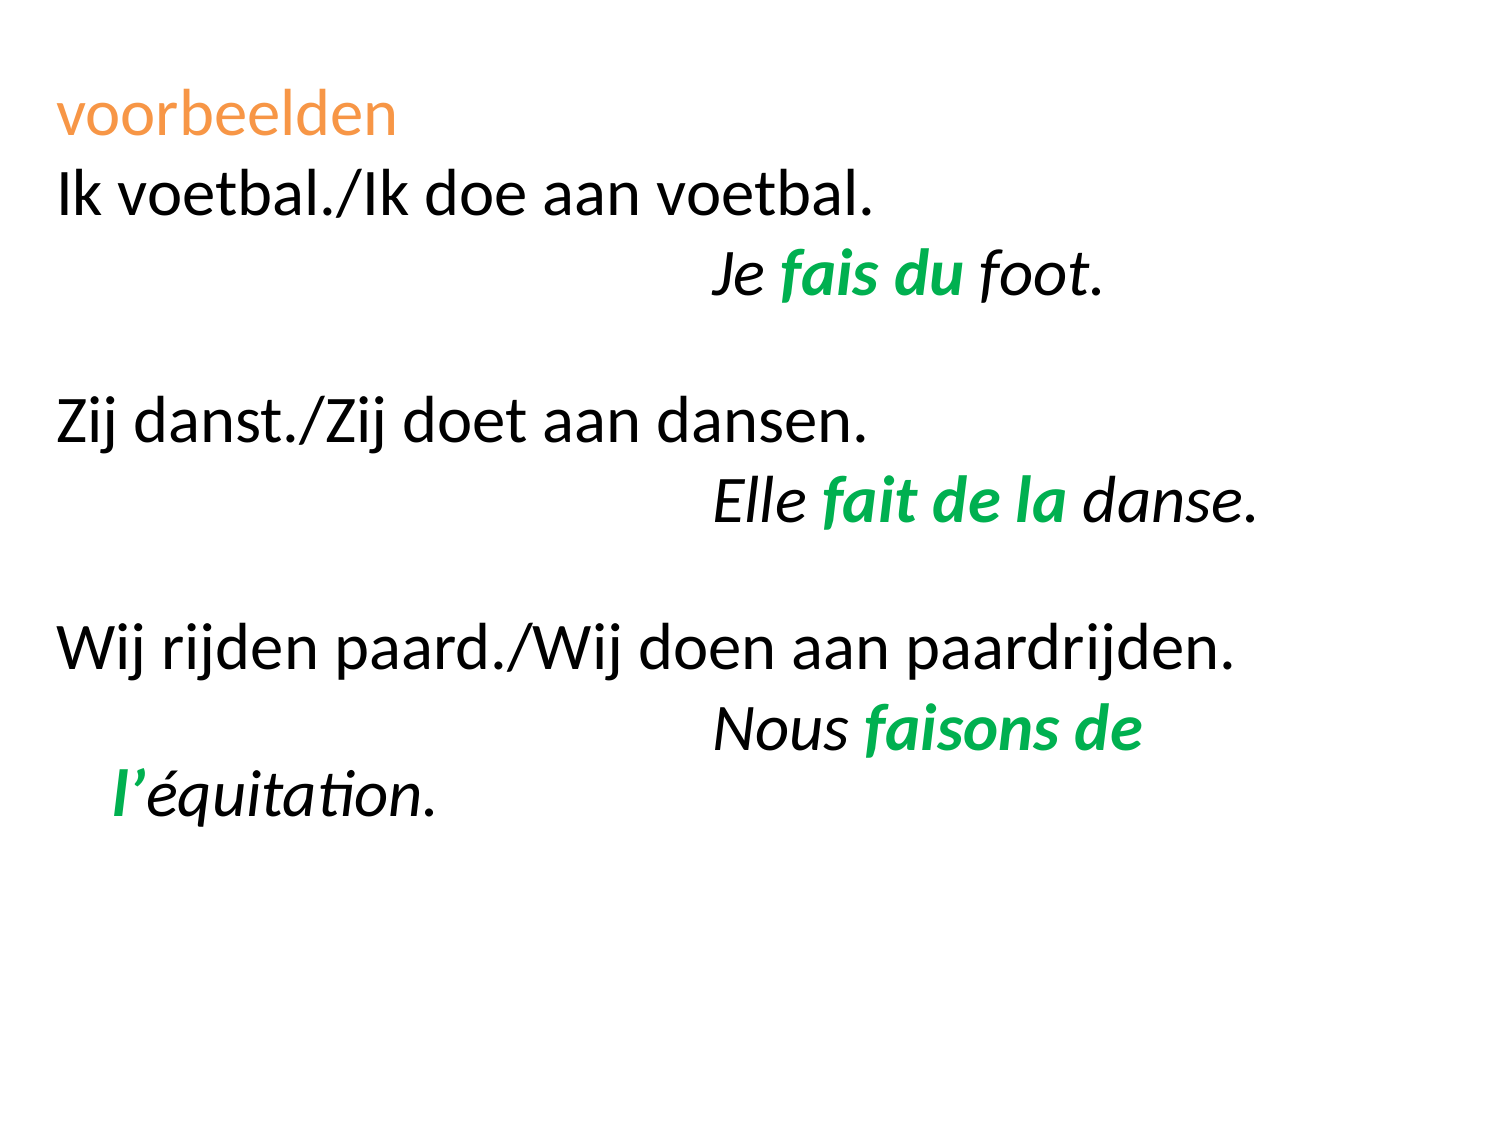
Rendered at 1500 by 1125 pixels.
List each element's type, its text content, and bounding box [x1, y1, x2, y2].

text_box voorbeelden Ik voetbal./Ik doe aan voetbal. Je fais du foot. Zij danst./Zij doet aan dansen. Elle fait de la danse. Wij rijden paard./Wij doen aan paardrijden. Nous faisons de l’équitation. [41, 78, 1459, 1024]
